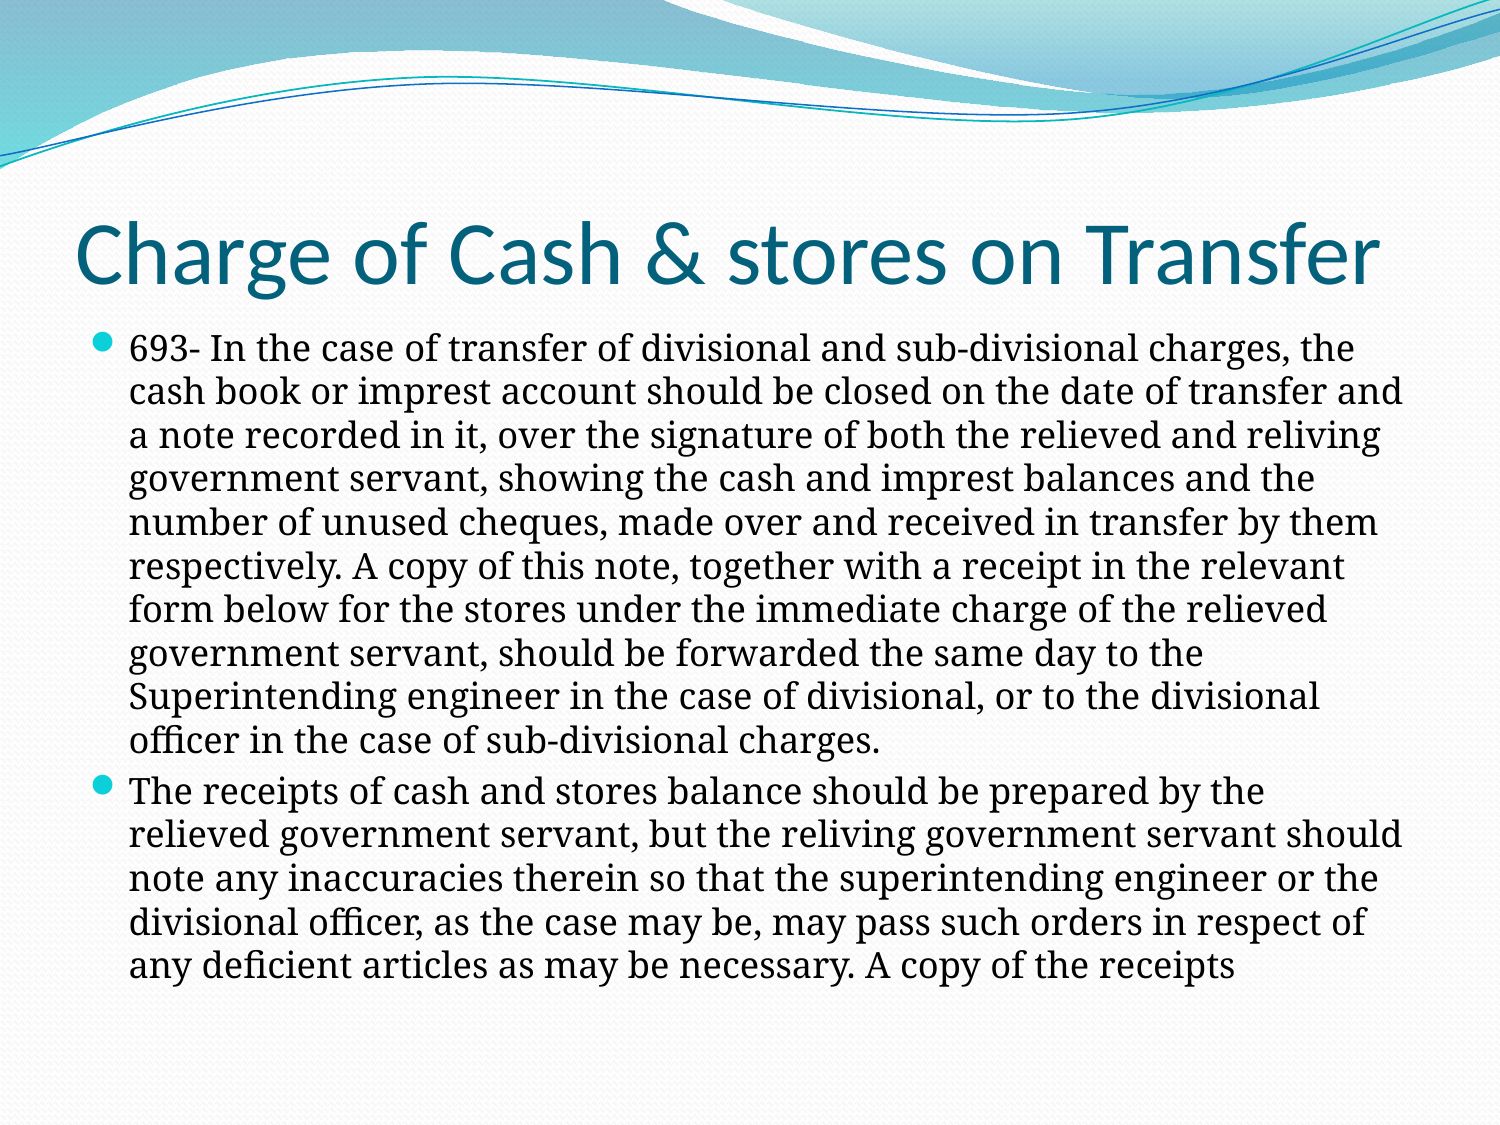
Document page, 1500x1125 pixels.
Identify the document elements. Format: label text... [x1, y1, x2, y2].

list 693- In the case of transfer of divisional and sub-divisional charges, the cash book or imprest account should be closed on the date of transfer and a note recorded in it, over the signature of both the relieved and reliving government servant, showing the cash and imprest balances and the number of unused cheques, made over and received in transfer by them respectively. A copy of this note, together with a receipt in the relevant form below for the stores under the immediate charge of the relieved government servant, should be forwarded the same day to the Superintending engineer in the case of divisional, or to the divisional officer in the case of sub-divisional charges. The receipts of cash and stores balance should be prepared by the relieved government servant, but the reliving government servant should note any inaccuracies therein so that the superintending engineer or the divisional officer, as the case may be, may pass such orders in respect of any deficient articles as may be necessary. A copy of the receipts [75, 317, 1425, 1038]
title Charge of Cash & stores on Transfer [75, 87, 1425, 303]
